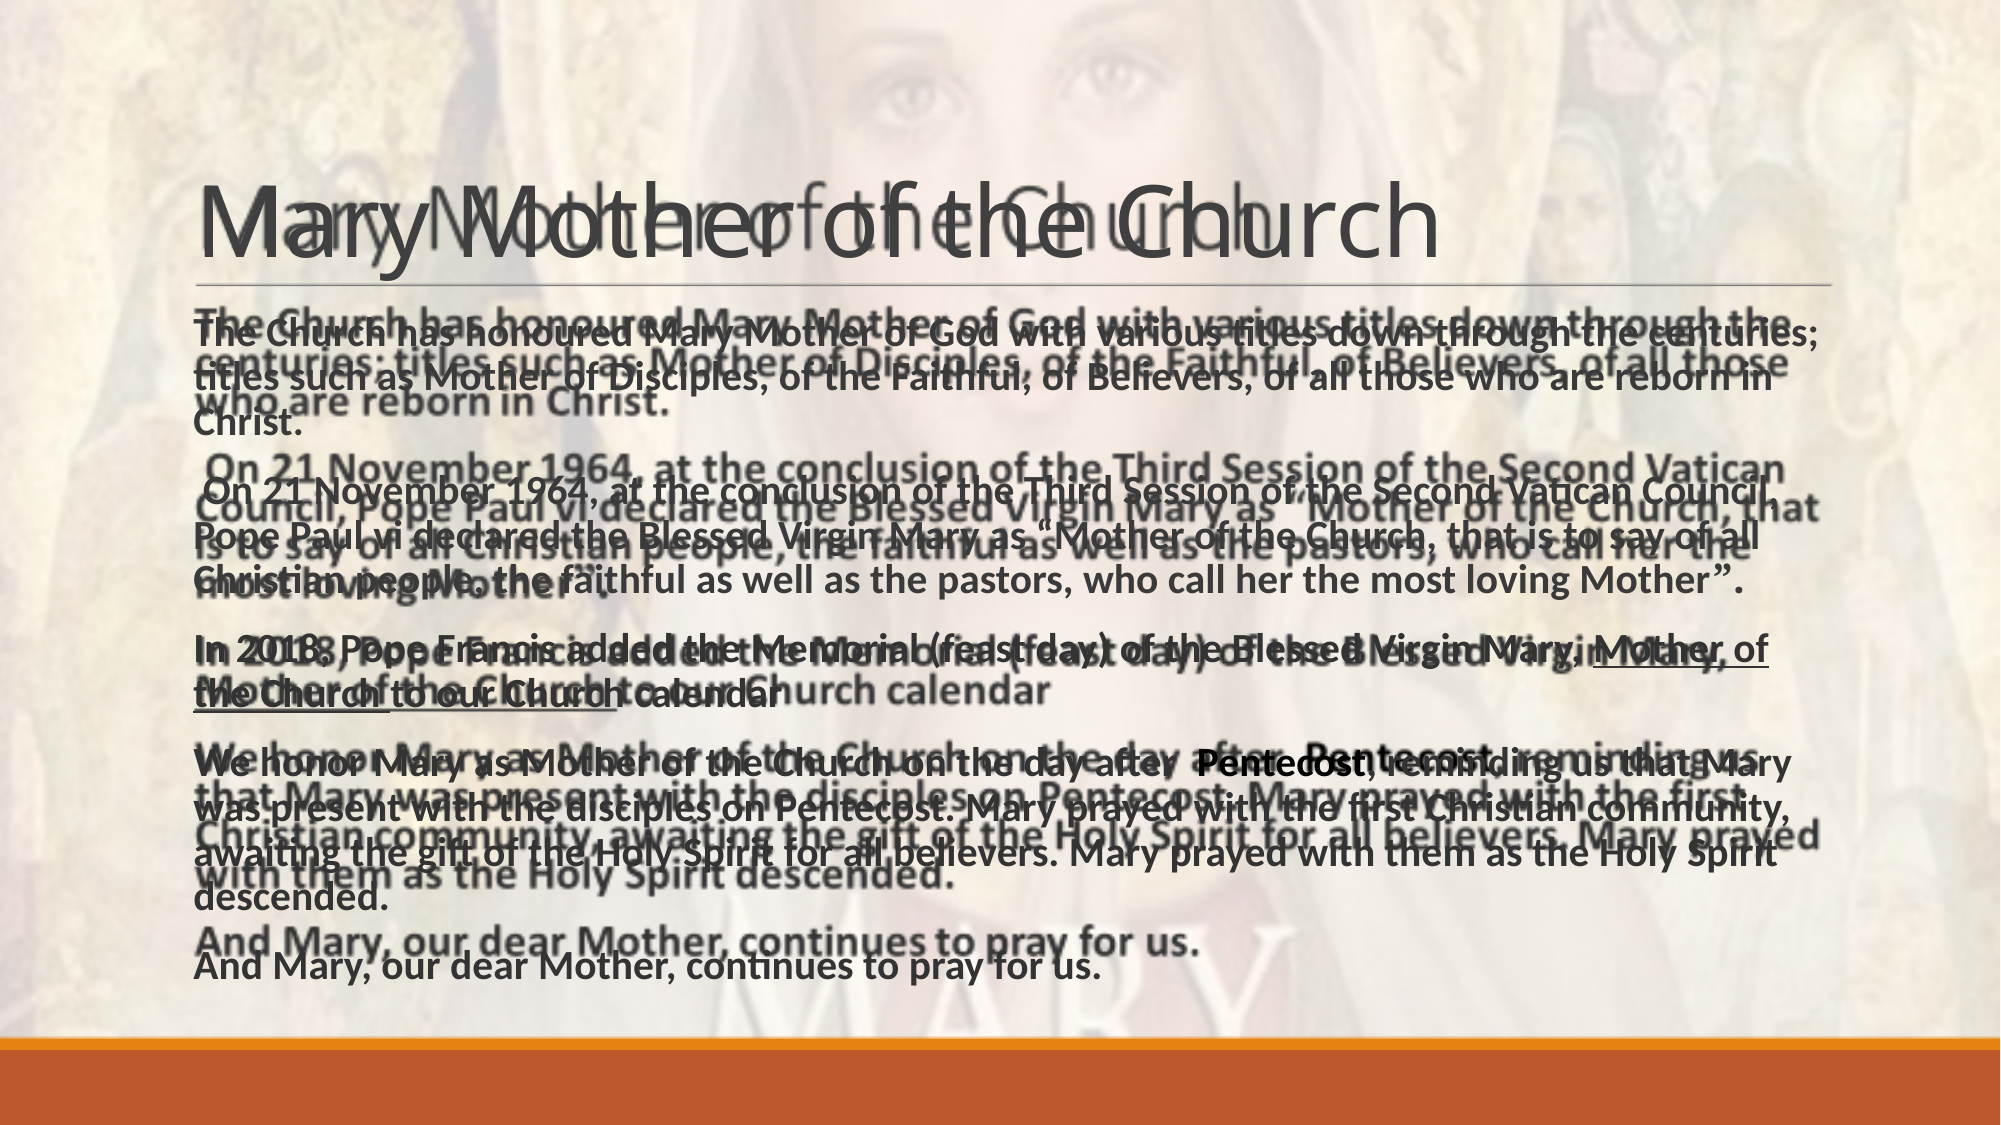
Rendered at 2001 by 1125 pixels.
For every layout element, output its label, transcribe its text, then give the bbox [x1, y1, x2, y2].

picture [0, 0, 2001, 1125]
list The Church has honoured Mary Mother of God with various titles down through the centuries; titles such as Mother of Disciples, of the Faithful, of Believers, of all those who are reborn in Christ. On 21 November 1964, at the conclusion of the Third Session of the Second Vatican Council, Pope Paul vi declared the Blessed Virgin Mary as “Mother of the Church, that is to say of all Christian people, the faithful as well as the pastors, who call her the most loving Mother”. In 2018, Pope Francis added the Memorial (feast day) of the Blessed Virgin Mary, Mother of the Church to our Church calendar We honor Mary as Mother of the Church on the day after Pentecost, reminding us that Mary was present with the disciples on Pentecost. Mary prayed with the first Christian community, awaiting the gift of the Holy Spirit for all believers. Mary prayed with them as the Holy Spirit descended. And Mary, our dear Mother, continues to pray for us. [180, 302, 1830, 1008]
title Mary Mother of the Church [180, 47, 1830, 285]
